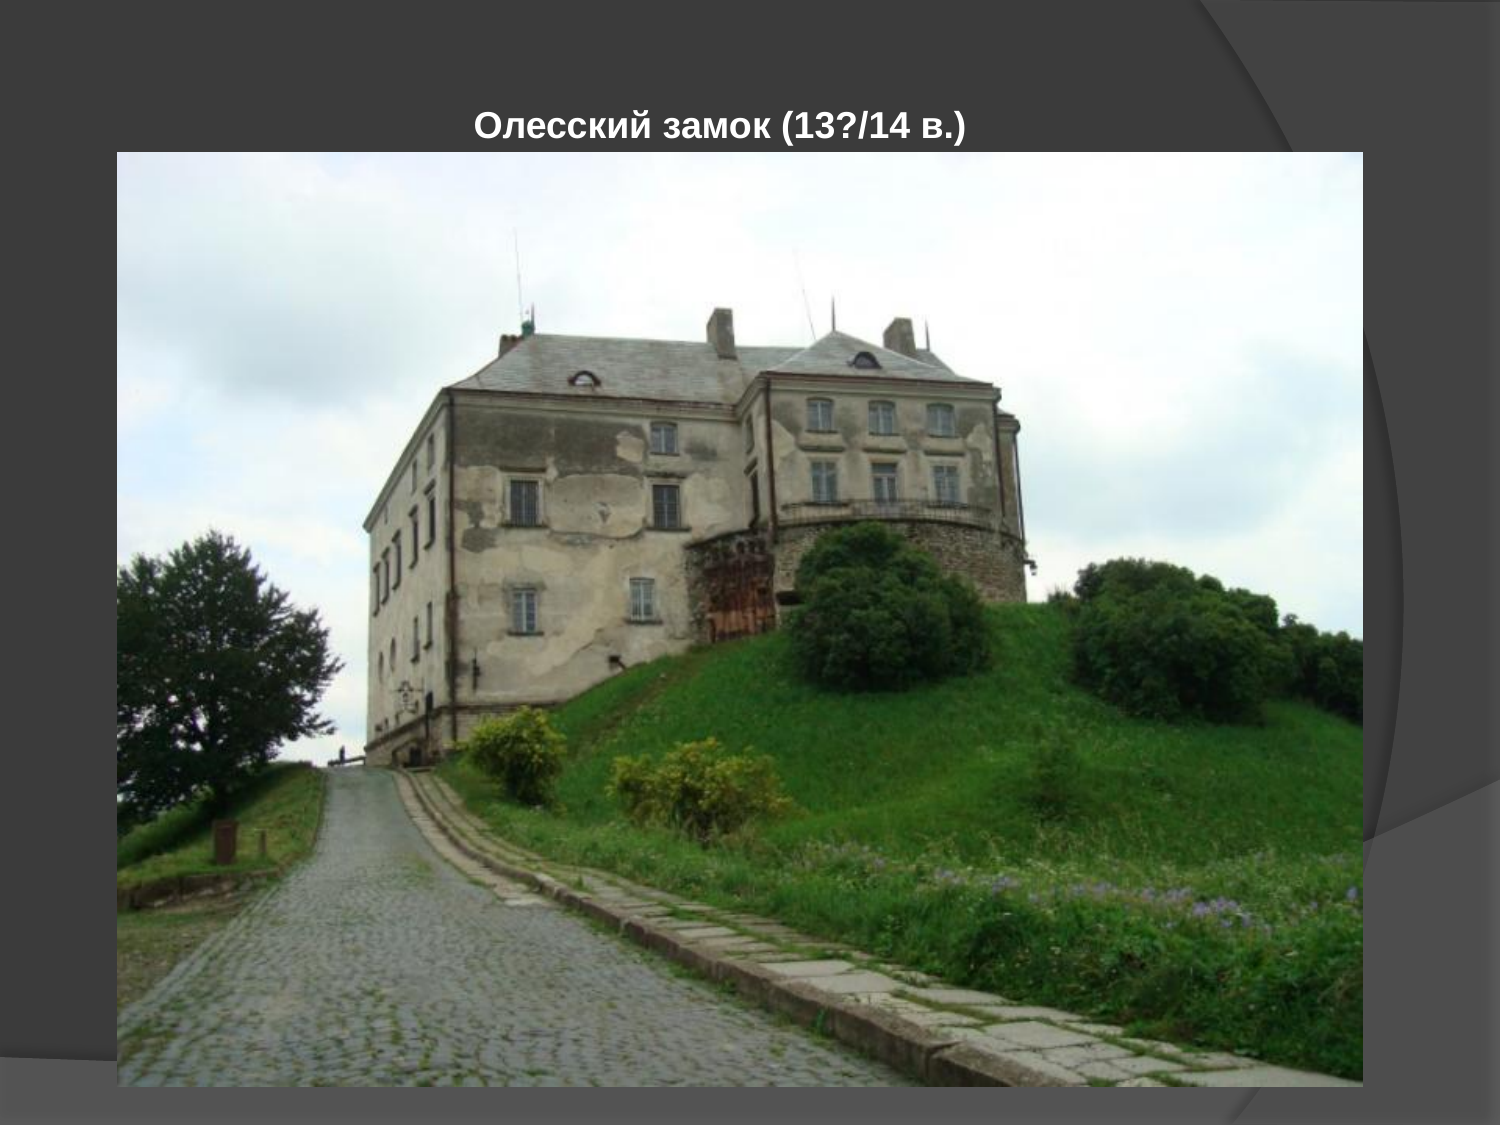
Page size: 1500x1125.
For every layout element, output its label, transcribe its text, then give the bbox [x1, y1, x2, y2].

picture [116, 152, 1363, 1087]
text_box Олесский замок (13?/14 в.) [459, 93, 982, 144]
